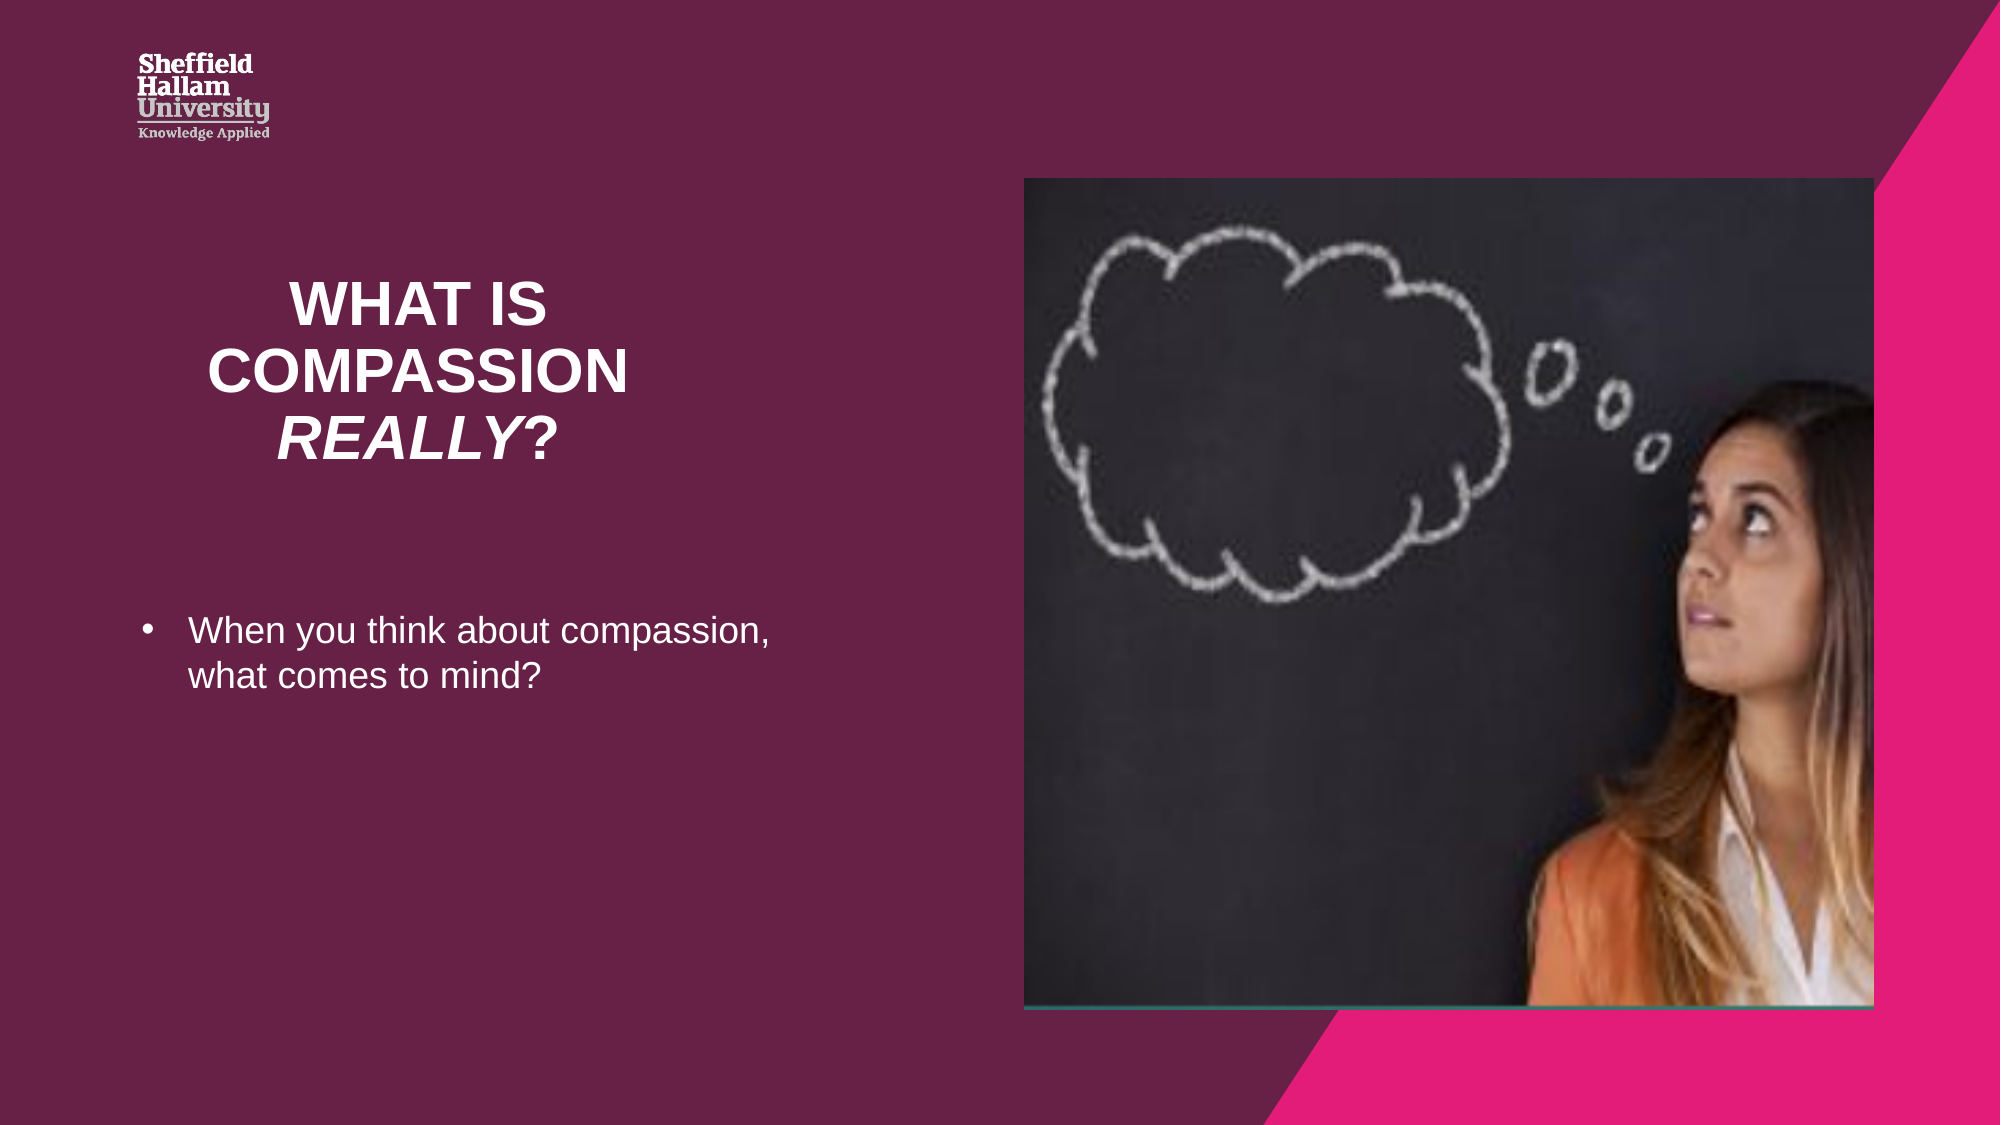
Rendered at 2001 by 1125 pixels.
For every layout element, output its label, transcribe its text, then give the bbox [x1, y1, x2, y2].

picture [1024, 178, 1874, 1010]
text_box What is compassion really? [190, 271, 647, 474]
text_box When you think about compassion, what comes to mind? [141, 605, 859, 696]
